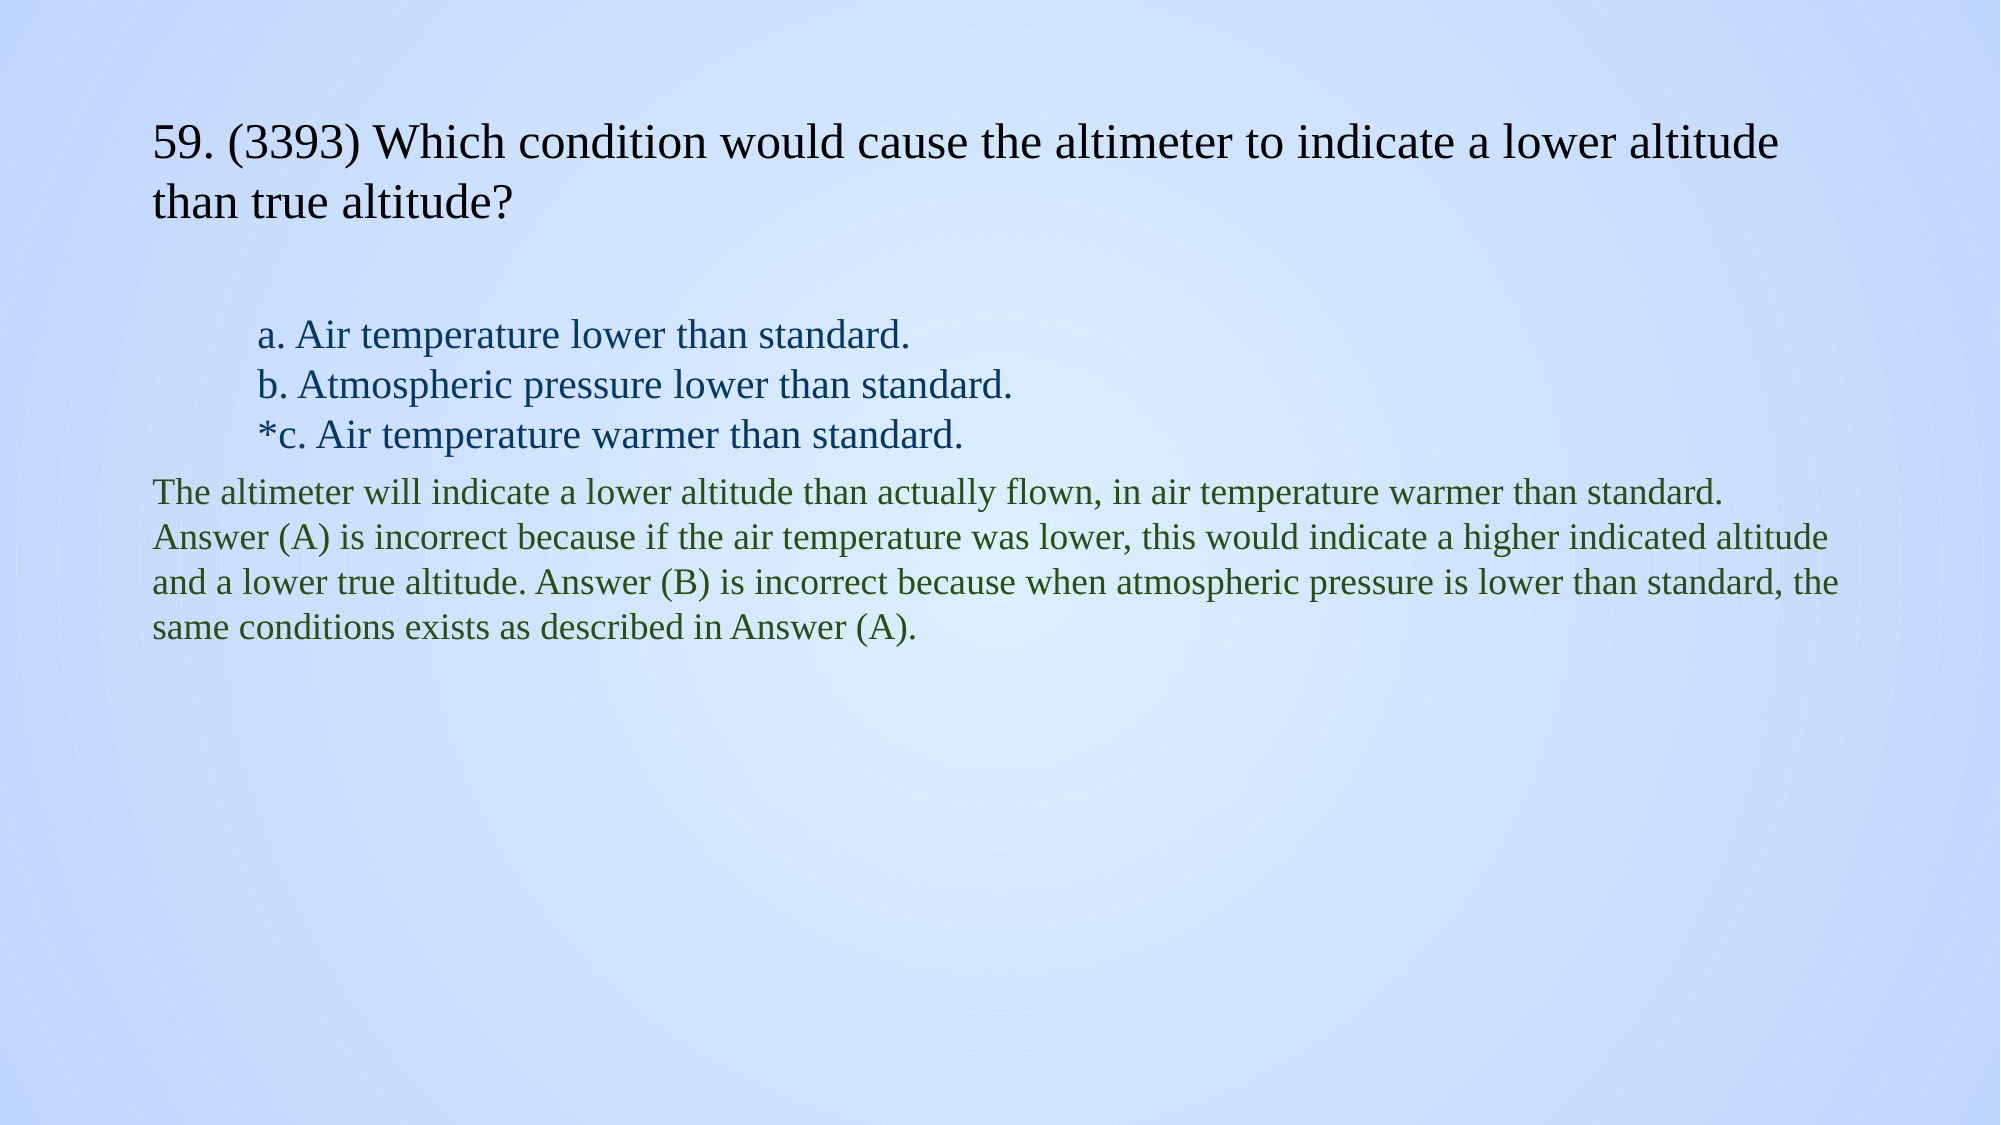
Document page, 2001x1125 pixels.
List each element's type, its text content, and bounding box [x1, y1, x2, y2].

title 59. (3393) Which condition would cause the altimeter to indicate a lower altitude than true altitude? [137, 59, 1863, 278]
list a. Air temperature lower than standard. b. Atmospheric pressure lower than standard. *c. Air temperature warmer than standard. The altimeter will indicate a lower altitude than actually flown, in air temperature warmer than standard. Answer (A) is incorrect because if the air temperature was lower, this would indicate a higher indicated altitude and a lower true altitude. Answer (B) is incorrect because when atmospheric pressure is lower than standard, the same conditions exists as described in Answer (A). [137, 299, 1863, 1014]
